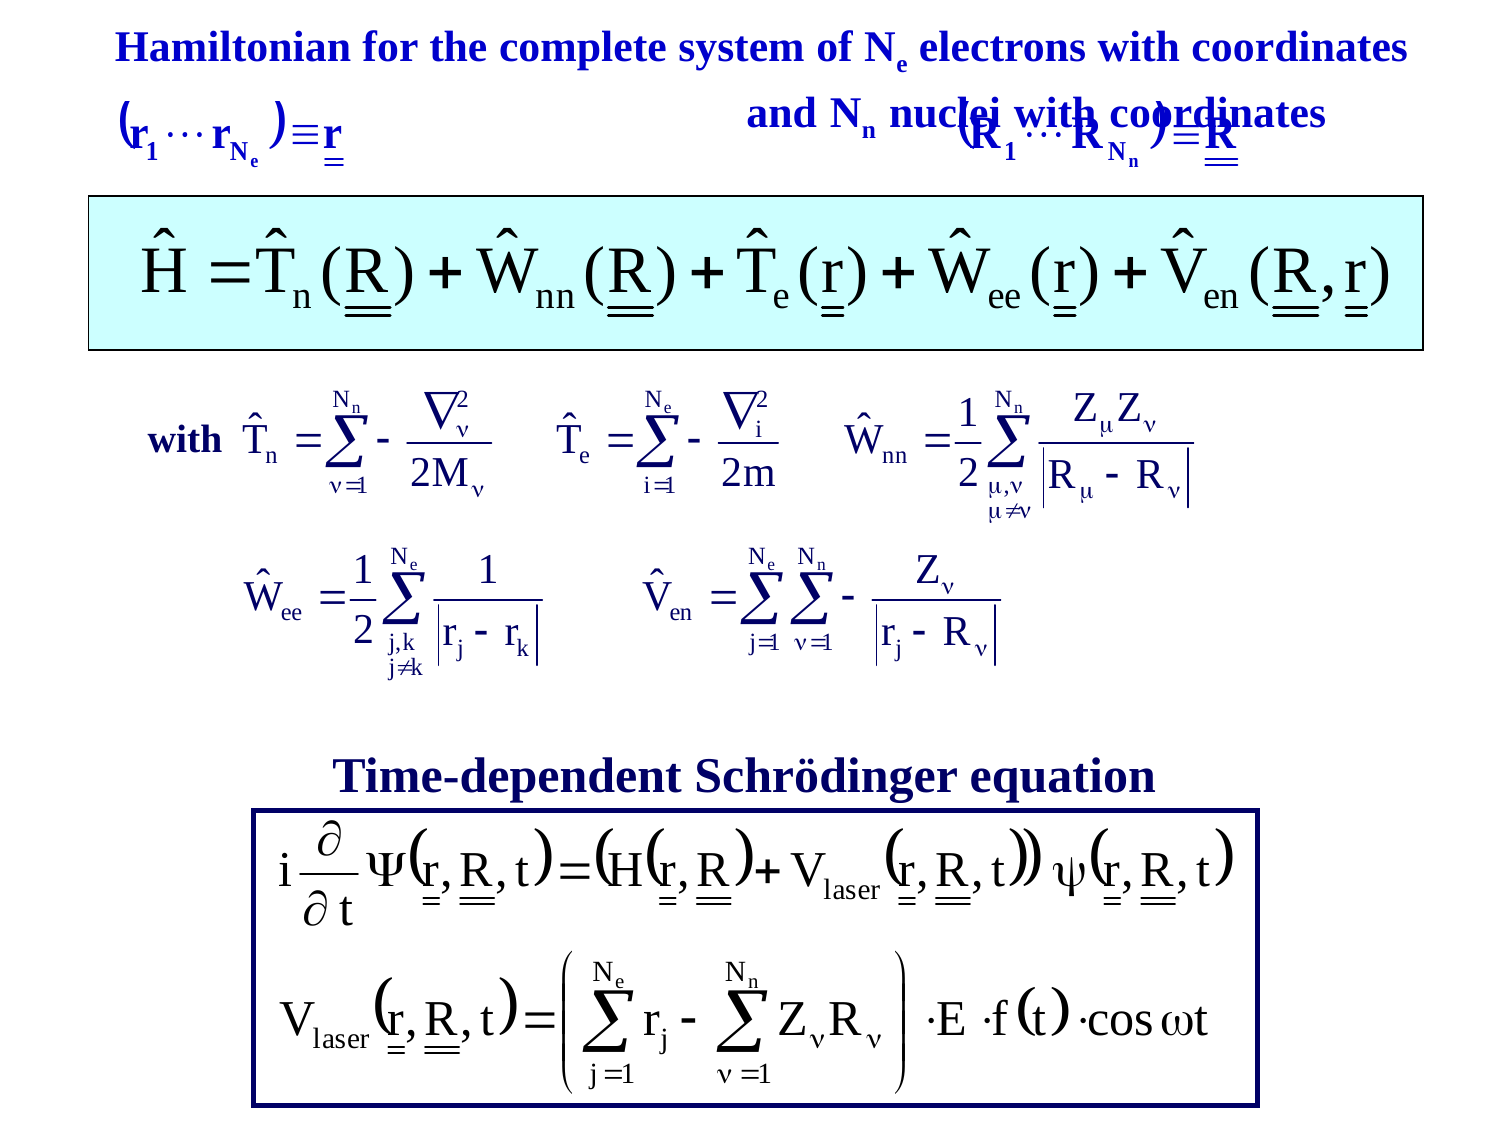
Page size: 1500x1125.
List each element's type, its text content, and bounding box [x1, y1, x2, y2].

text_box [271, 804, 1235, 1107]
text_box [1237, 810, 1258, 1106]
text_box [130, 214, 1406, 332]
text_box [88, 196, 1424, 350]
text_box [253, 810, 266, 1106]
text_box Time-dependent Schrödinger equation [317, 734, 1172, 803]
text_box with [147, 412, 223, 460]
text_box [100, 40, 1424, 174]
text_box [236, 373, 1200, 690]
